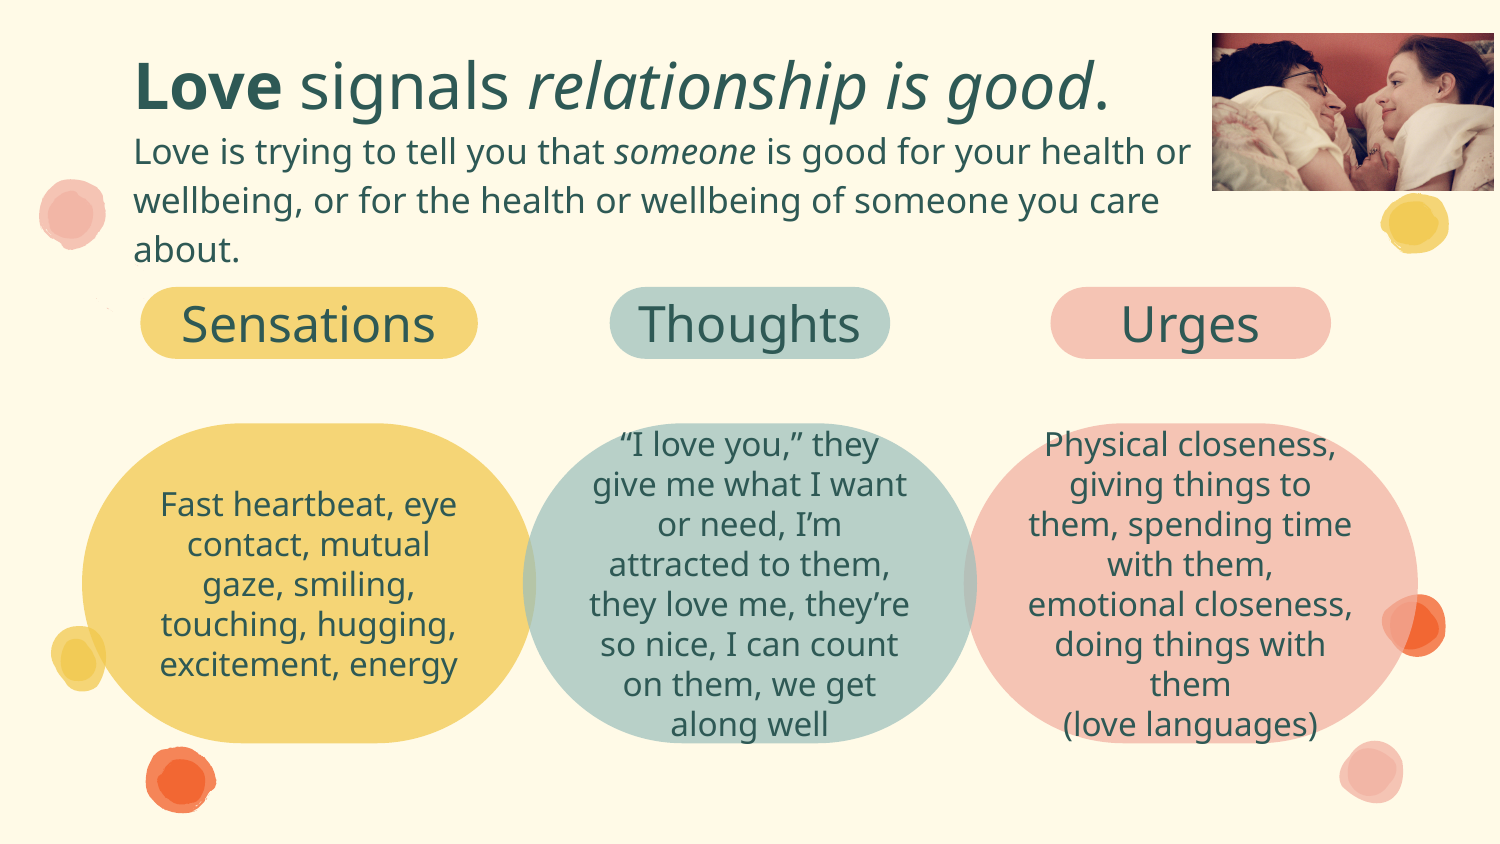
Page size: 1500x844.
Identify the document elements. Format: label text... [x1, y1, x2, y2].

title Love signals relationship is good. Love is trying to tell you that someone is good for your health or wellbeing, or for the health or wellbeing of someone you care about. [118, 18, 1213, 223]
text_box “I love you,” they give me what I want or need, I’m attracted to them, they love me, they’re so nice, I can count on them, we get along well [522, 423, 978, 744]
text_box Thoughts [609, 286, 891, 359]
picture [1212, 32, 1494, 192]
text_box Fast heartbeat, eye contact, mutual gaze, smiling, touching, hugging, excitement, energy [82, 423, 530, 744]
text_box Physical closeness, giving things to them, spending time with them, emotional closeness, doing things with them (love languages) [970, 423, 1418, 744]
text_box Sensations [140, 286, 478, 359]
text_box Urges [1050, 286, 1332, 359]
